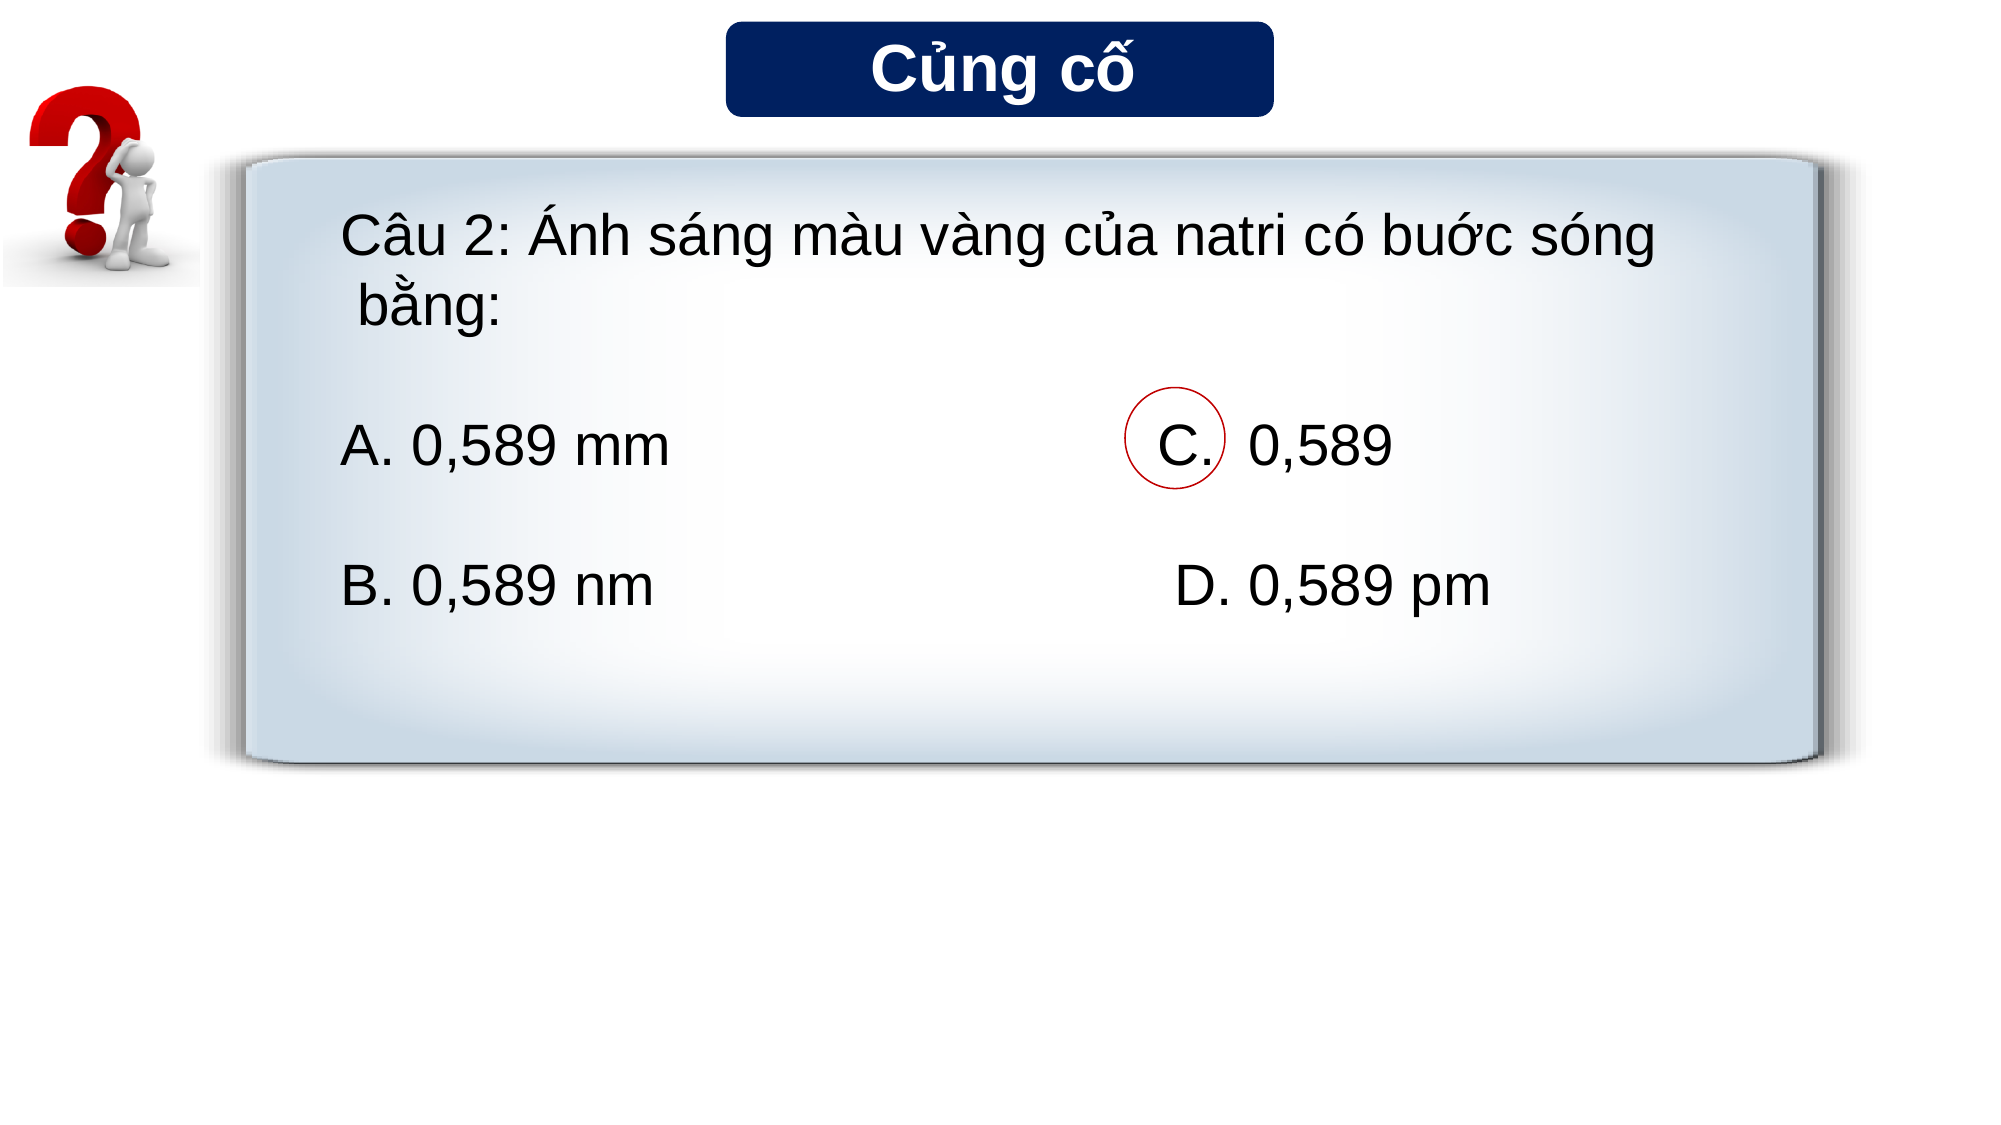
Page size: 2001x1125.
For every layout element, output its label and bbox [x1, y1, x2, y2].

picture [3, 69, 1872, 777]
text_box [725, 21, 1274, 117]
